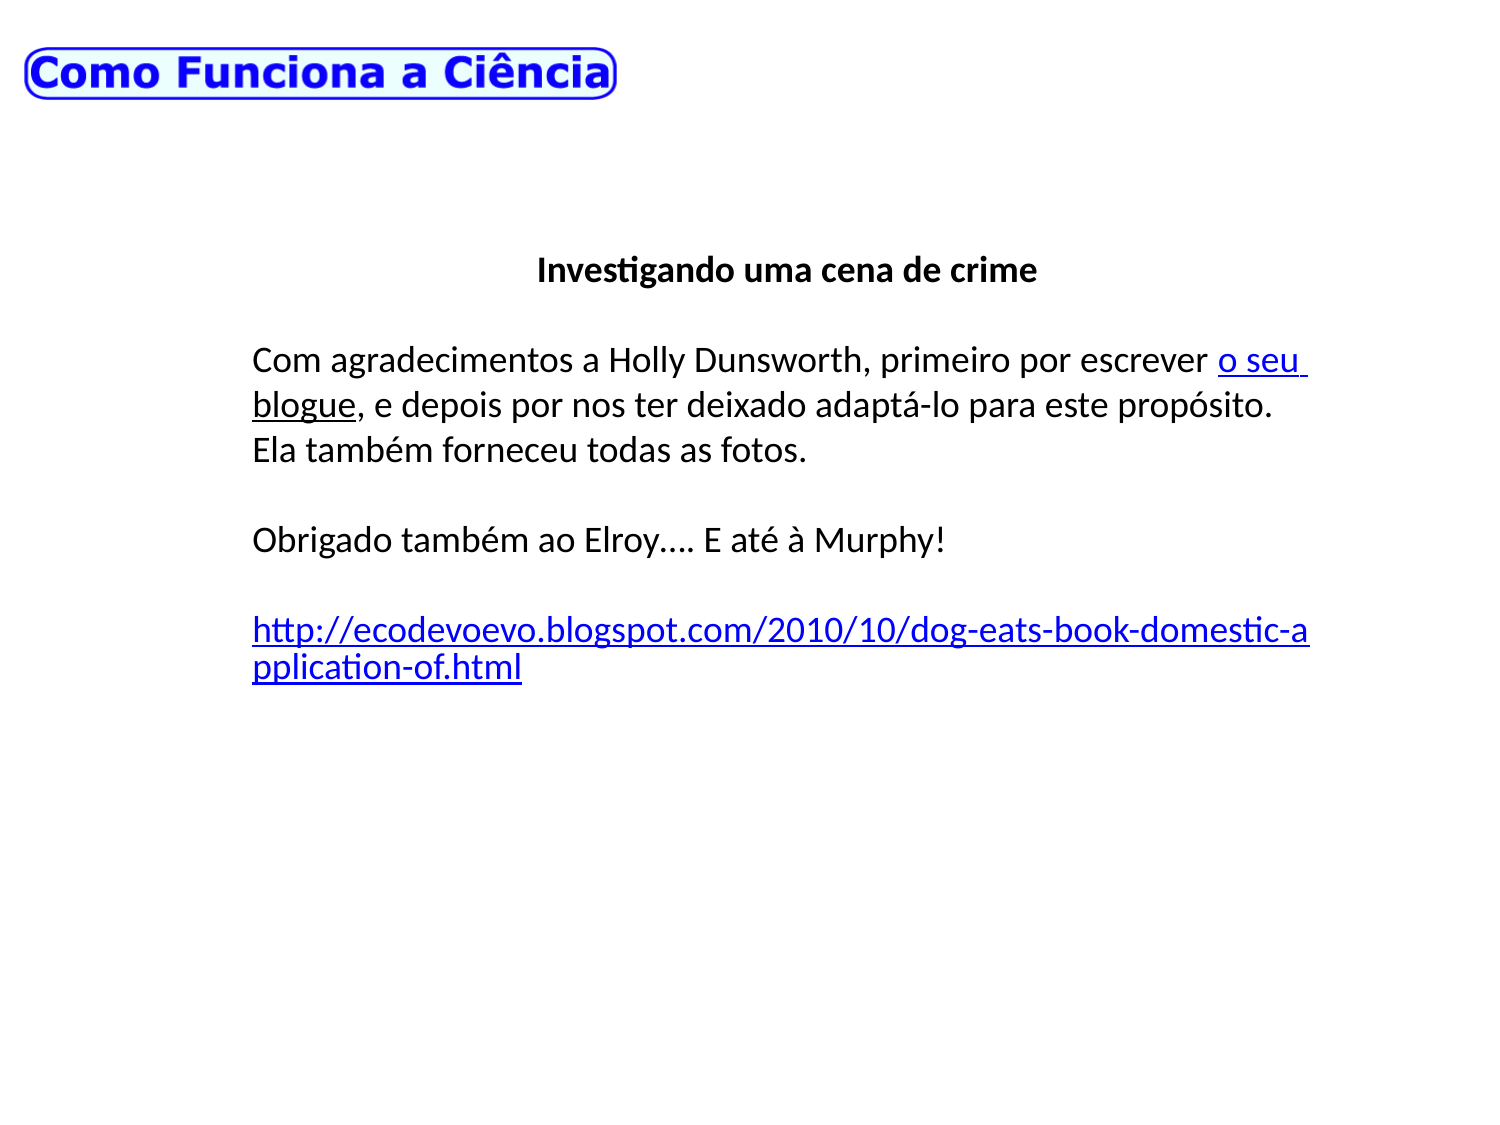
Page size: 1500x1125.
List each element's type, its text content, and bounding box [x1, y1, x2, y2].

picture [24, 47, 617, 100]
text_box Investigando uma cena de crime Com agradecimentos a Holly Dunsworth, primeiro por escrever o seu blogue, e depois por nos ter deixado adaptá-lo para este propósito. Ela também forneceu todas as fotos. Obrigado também ao Elroy…. E até à Murphy! http://ecodevoevo.blogspot.com/2010/10/dog-eats-book-domestic-application-of.html [237, 237, 1338, 658]
